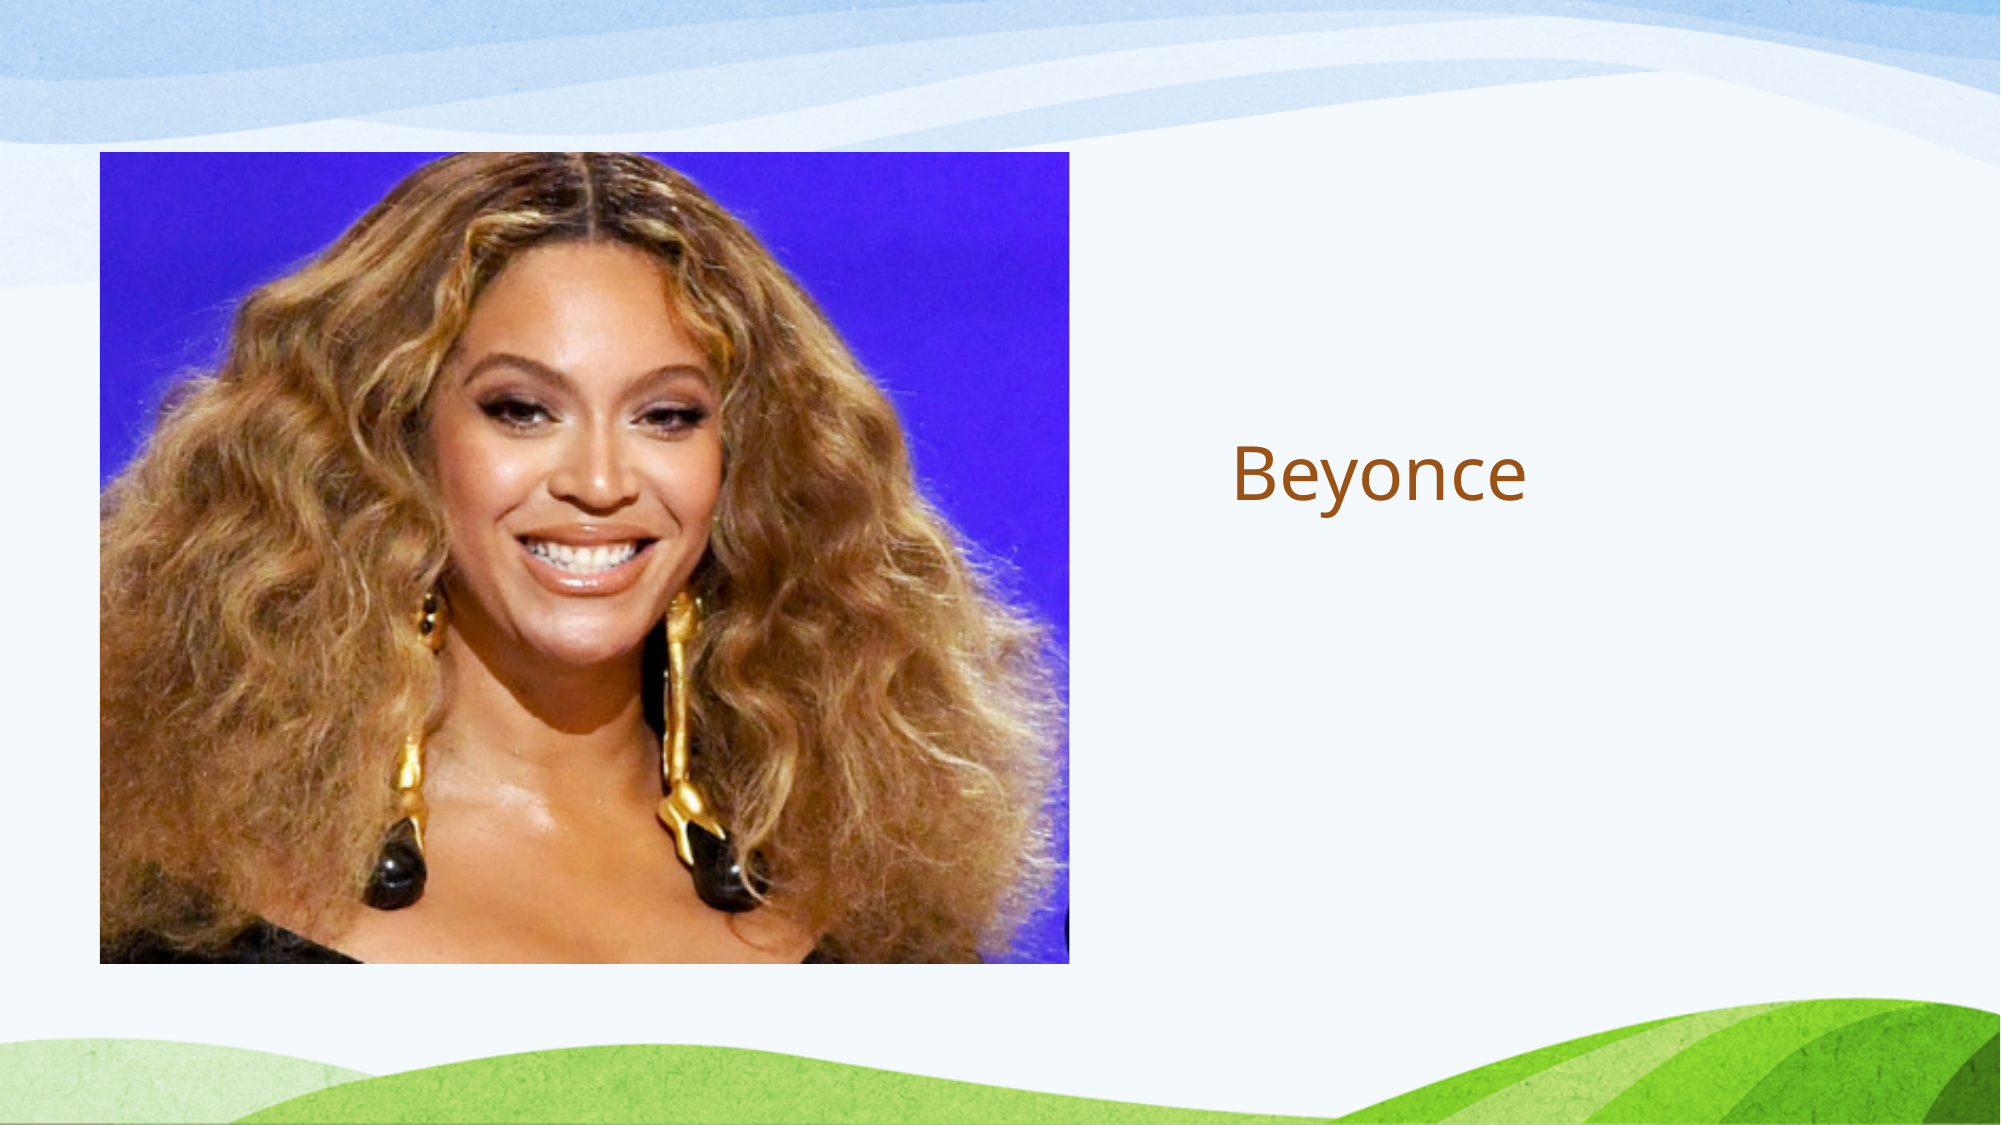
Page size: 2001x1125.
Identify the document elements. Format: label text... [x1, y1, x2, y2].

picture [0, 0, 2001, 1125]
text_box Beyonce [1216, 417, 1927, 523]
